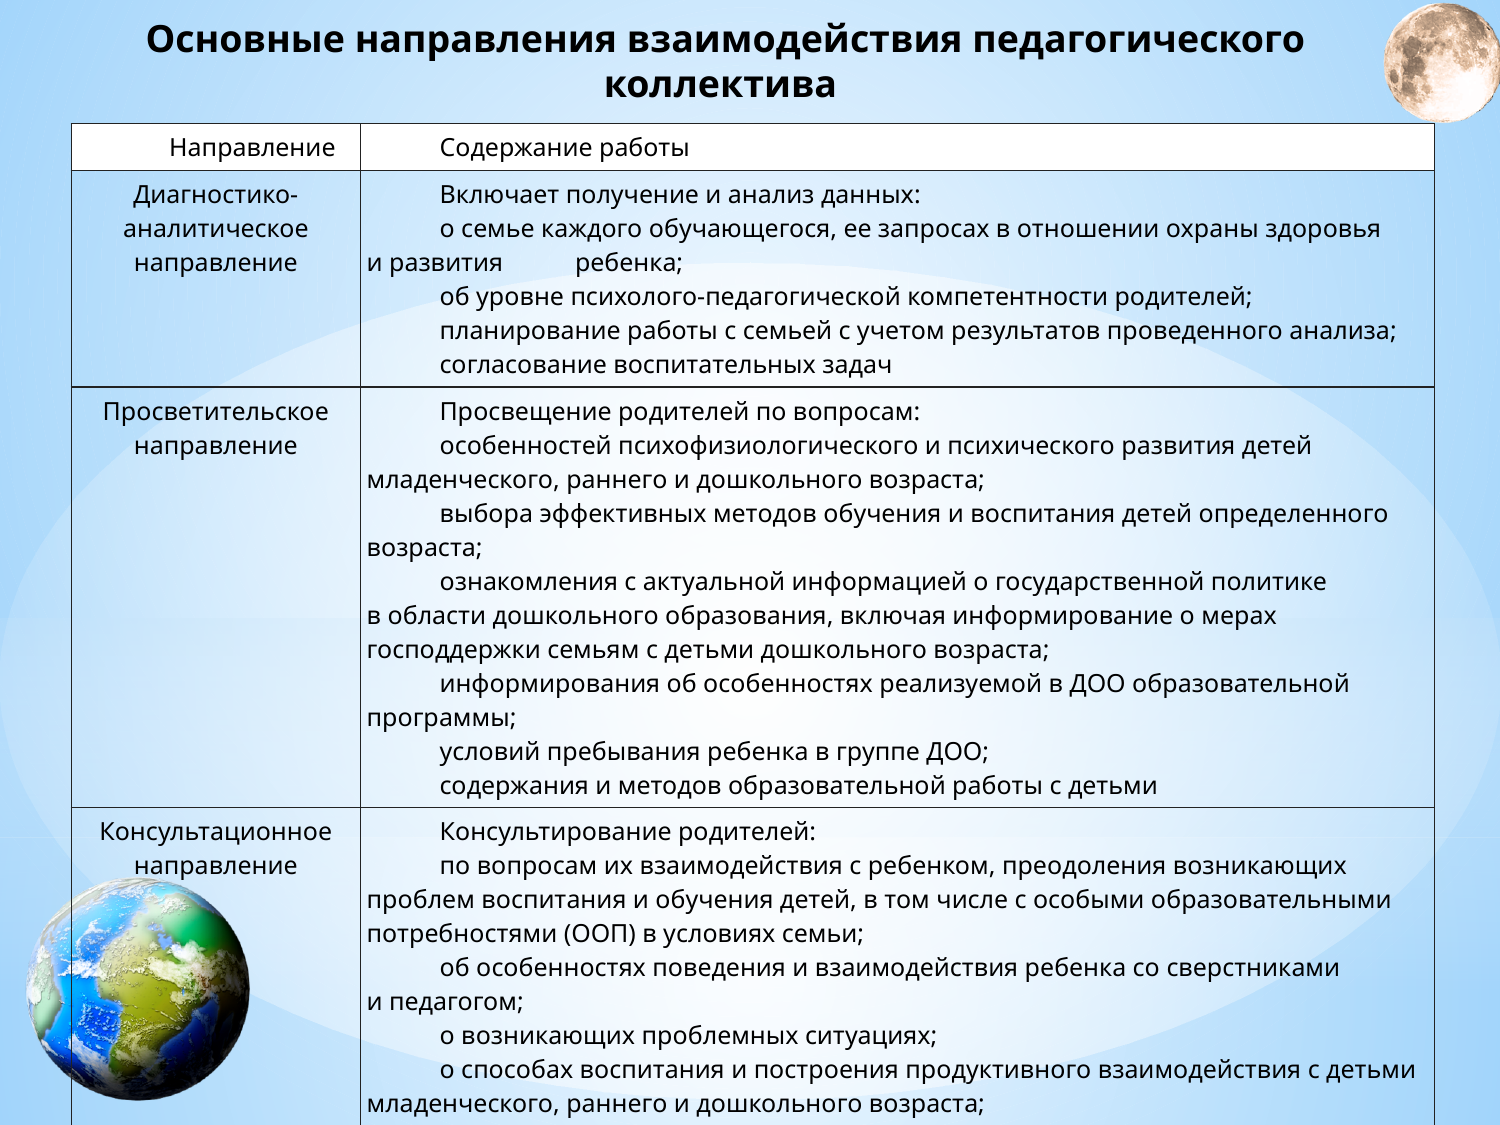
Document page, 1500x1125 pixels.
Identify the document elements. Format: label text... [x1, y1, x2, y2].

table_cell Консультирование родителей: по вопросам их взаимодействия с ребенком, преодоления возникающих проблем воспитания и обучения детей, в том числе с особыми образовательными потребностями (ООП) в условиях семьи; об особенностях поведения и взаимодействия ребенка со сверстниками и педагогом; о возникающих проблемных ситуациях; о способах воспитания и построения продуктивного взаимодействия с детьми младенческого, раннего и дошкольного возраста; о способах организации и участия в детских деятельностях, об образовательном процессе [361, 808, 1434, 1125]
picture [0, 853, 283, 1125]
table_cell Включает получение и анализ данных: о семье каждого обучающегося, ее запросах в отношении охраны здоровья и развития ребенка; об уровне психолого-педагогической компетентности родителей; планирование работы с семьей с учетом результатов проведенного анализа; согласование воспитательных задач [361, 171, 1434, 386]
table_header Направление [72, 124, 360, 170]
table_cell Просветительское направление [72, 388, 360, 807]
table_header Содержание работы [361, 124, 1434, 170]
table_cell Диагностико-аналитическое направление [72, 171, 360, 386]
list Основные направления взаимодействия педагогического коллектива с семьями дошкольников с ТНР: [23, 7, 1369, 851]
table_cell Консультационное направление [72, 808, 360, 1125]
picture [1375, 0, 1500, 130]
table_cell Просвещение родителей по вопросам: особенностей психофизиологического и психического развития детей младенческого, раннего и дошкольного возраста; выбора эффективных методов обучения и воспитания детей определенного возраста; ознакомления с актуальной информацией о государственной политике в области дошкольного образования, включая информирование о мерах господдержки семьям с детьми дошкольного возраста; информирования об особенностях реализуемой в ДОО образовательной программы; условий пребывания ребенка в группе ДОО; содержания и методов образовательной работы с детьми [361, 388, 1434, 807]
